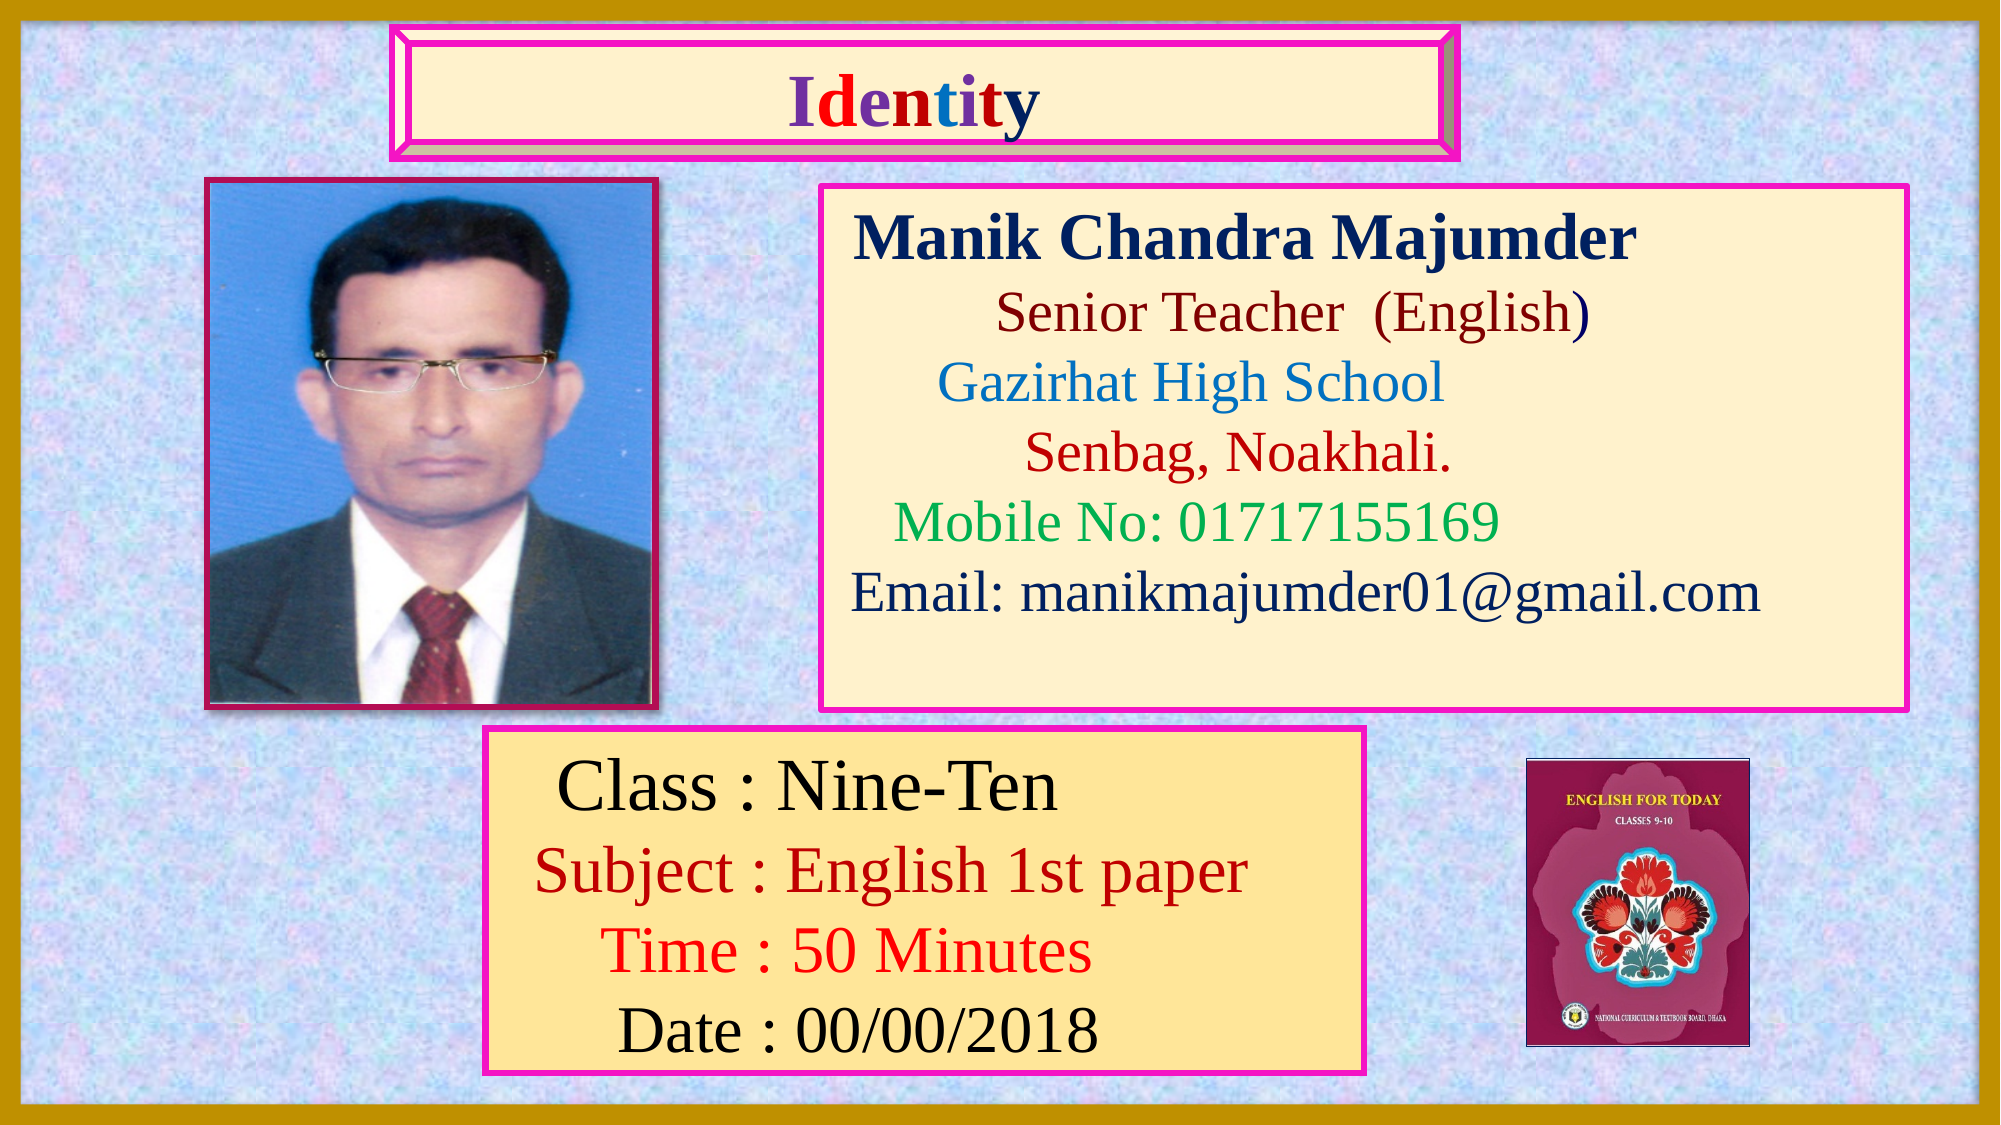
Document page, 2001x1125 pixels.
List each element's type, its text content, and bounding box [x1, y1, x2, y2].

text_box Class : Nine-Ten Subject : English 1st paper Time : 50 Minutes Date : 00/00/2018 [485, 728, 1364, 1074]
text_box Identity [391, 26, 1459, 160]
text_box Manik Chandra Majumder Senior Teacher (English) Gazirhat High School Senbag, Noakhali. Mobile No: 01717155169 Email: manikmajumder01@gmail.com [821, 185, 1907, 711]
picture [22, 22, 1978, 1103]
text_box [0, 0, 2000, 1125]
